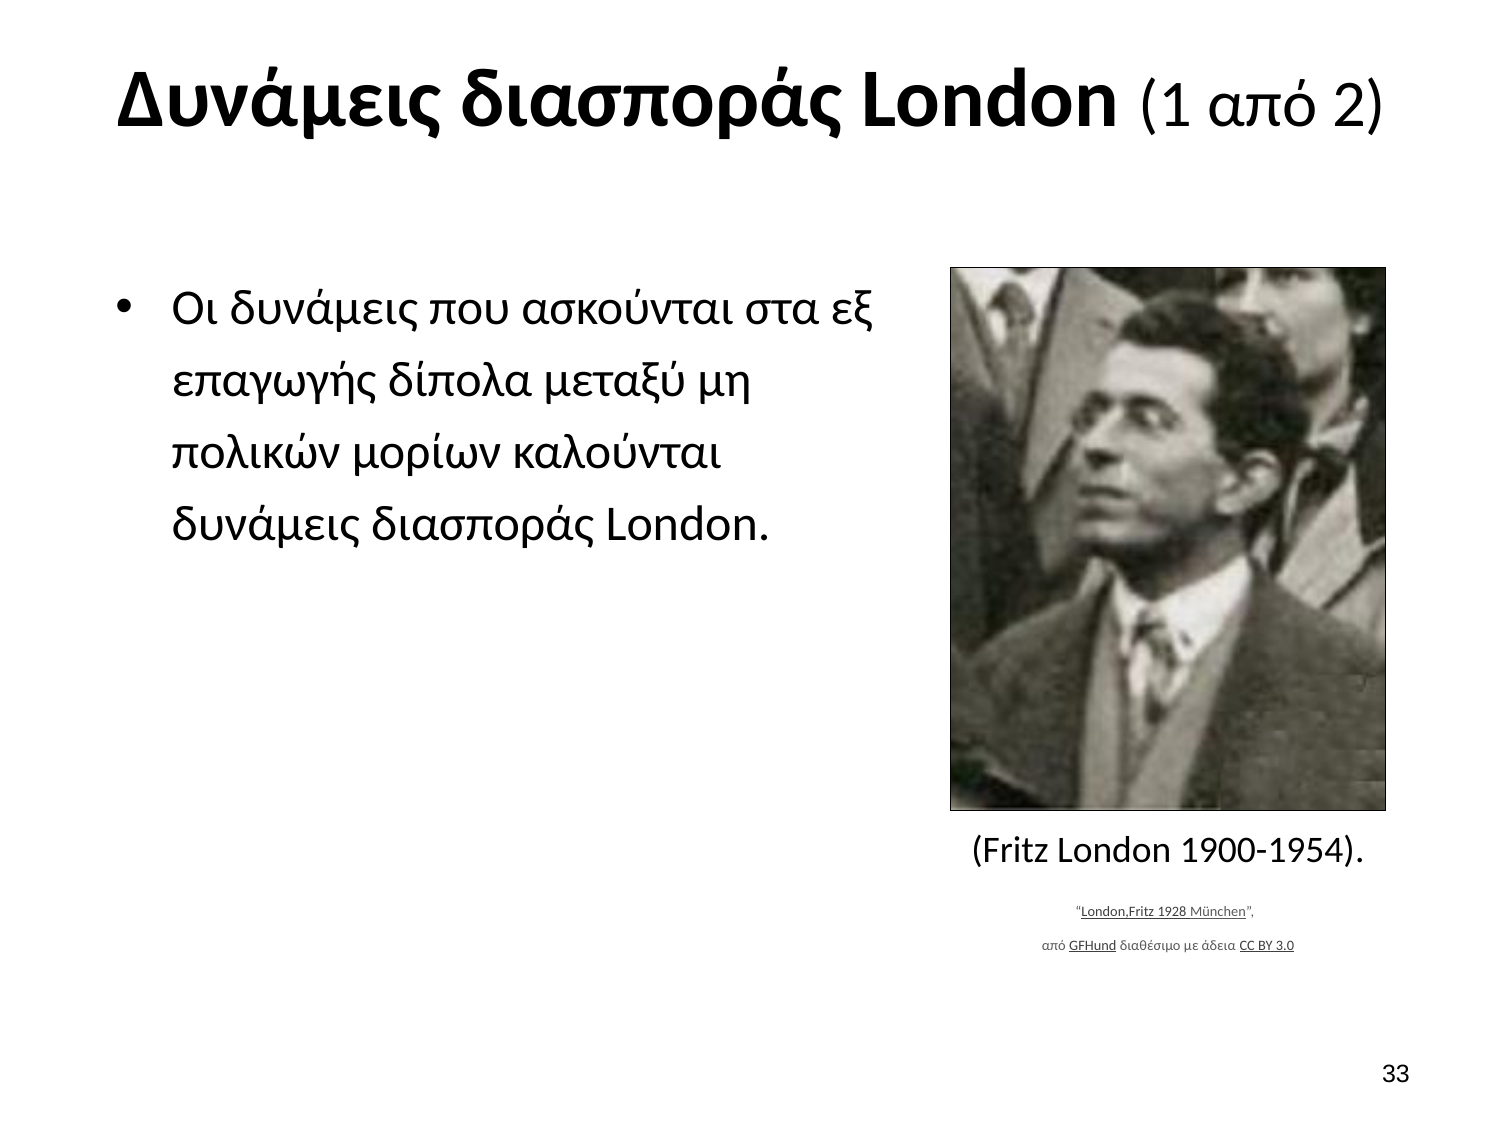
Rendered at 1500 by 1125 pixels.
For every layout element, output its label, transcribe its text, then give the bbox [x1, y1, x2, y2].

text_box “London,Fritz 1928 München”, από GFHund διαθέσιμο με άδεια CC BY 3.0 [912, 877, 1425, 961]
list Οι δυνάμεις που ασκούνται στα εξ επαγωγής δίπολα μεταξύ μη πολικών μορίων καλούνται δυνάμεις διασποράς London. [100, 255, 904, 752]
text_box (Fritz London 1900-1954). [956, 819, 1380, 877]
slide_number 32 [1074, 1042, 1425, 1103]
title Δυνάμεις διασποράς London (1 από 2) [76, 19, 1427, 169]
picture [950, 266, 1386, 811]
